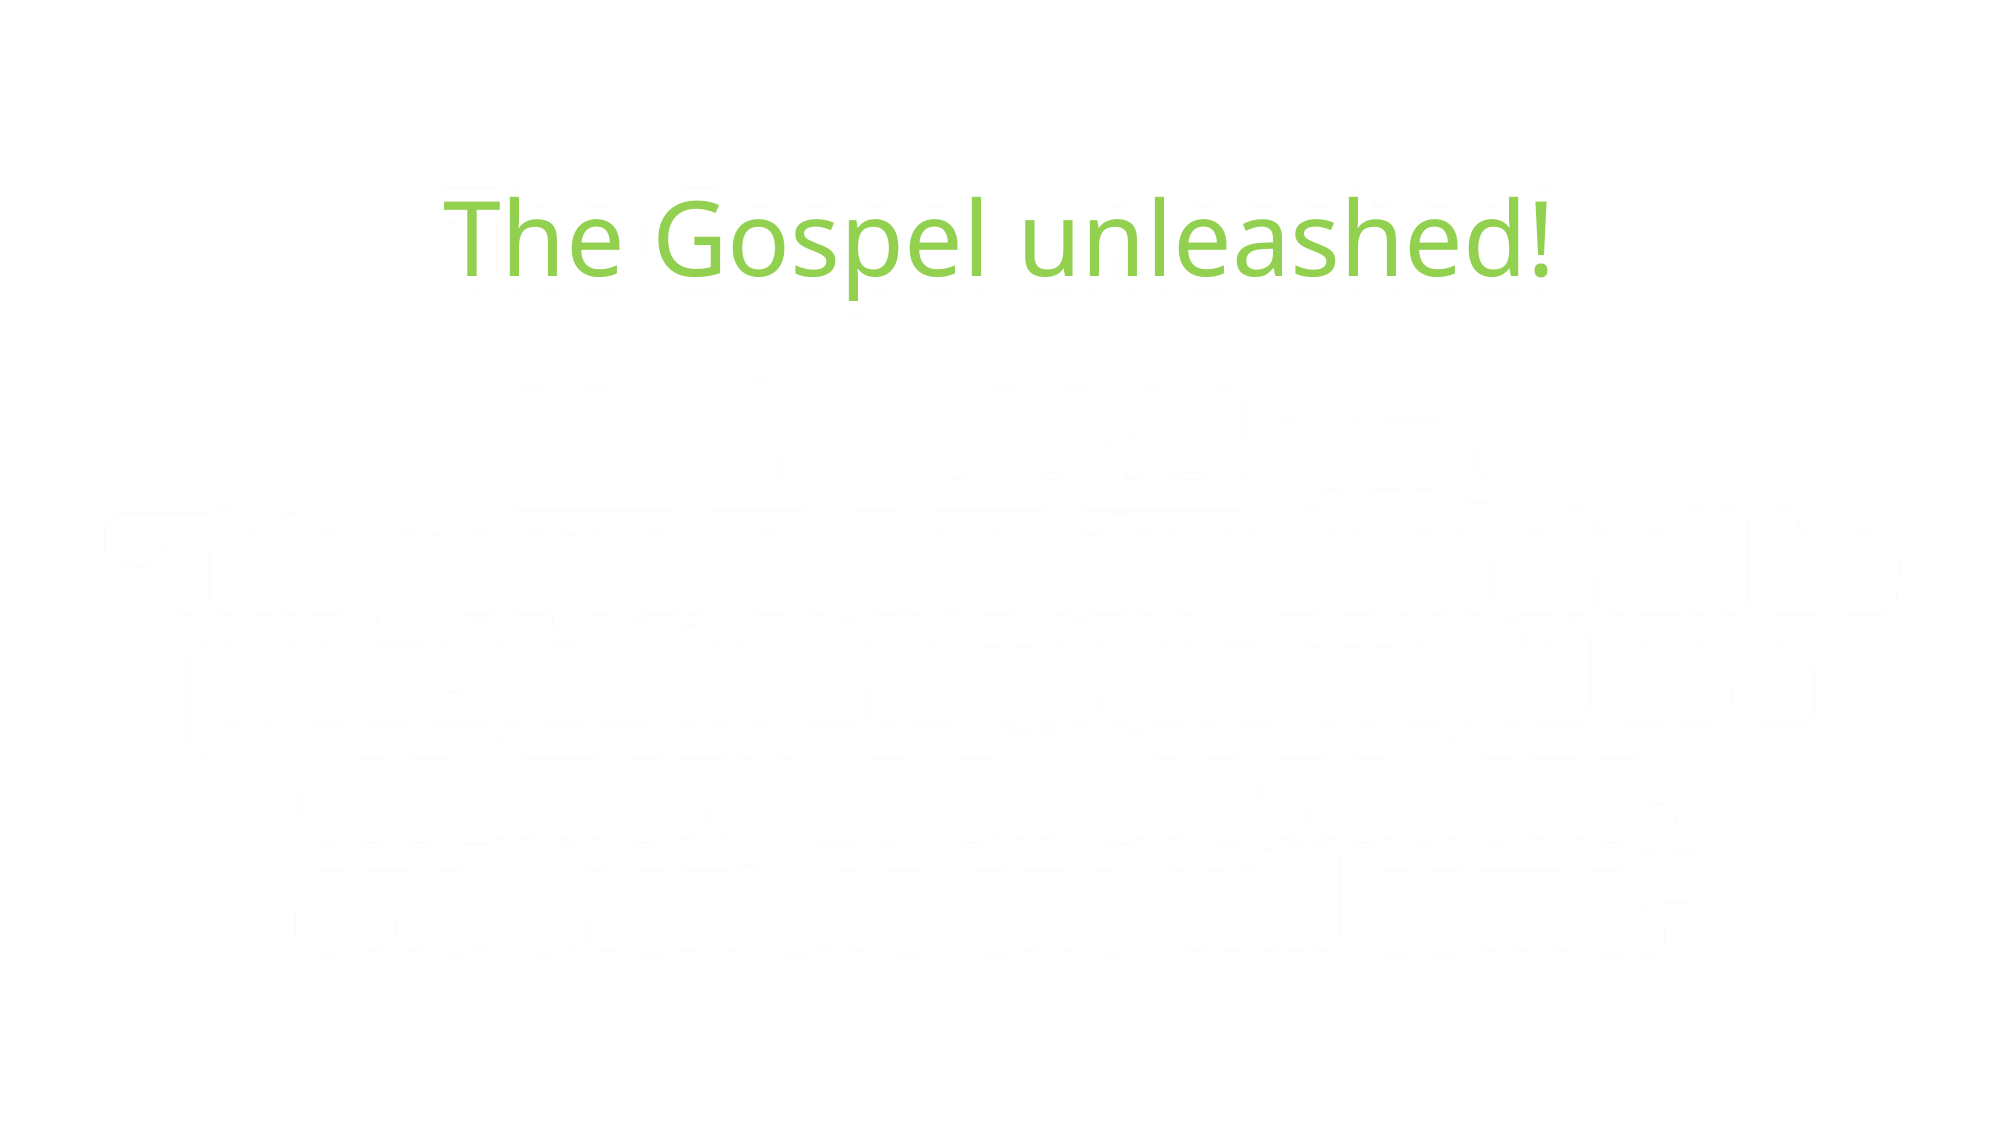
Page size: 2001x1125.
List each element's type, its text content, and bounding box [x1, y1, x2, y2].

text_box The Gospel unleashed! Matthew 24:14 (NASB) "This gospel of the kingdom shall be preached in the whole world as a testimony to all the nations, and then the end will come.” [62, 179, 1939, 1076]
